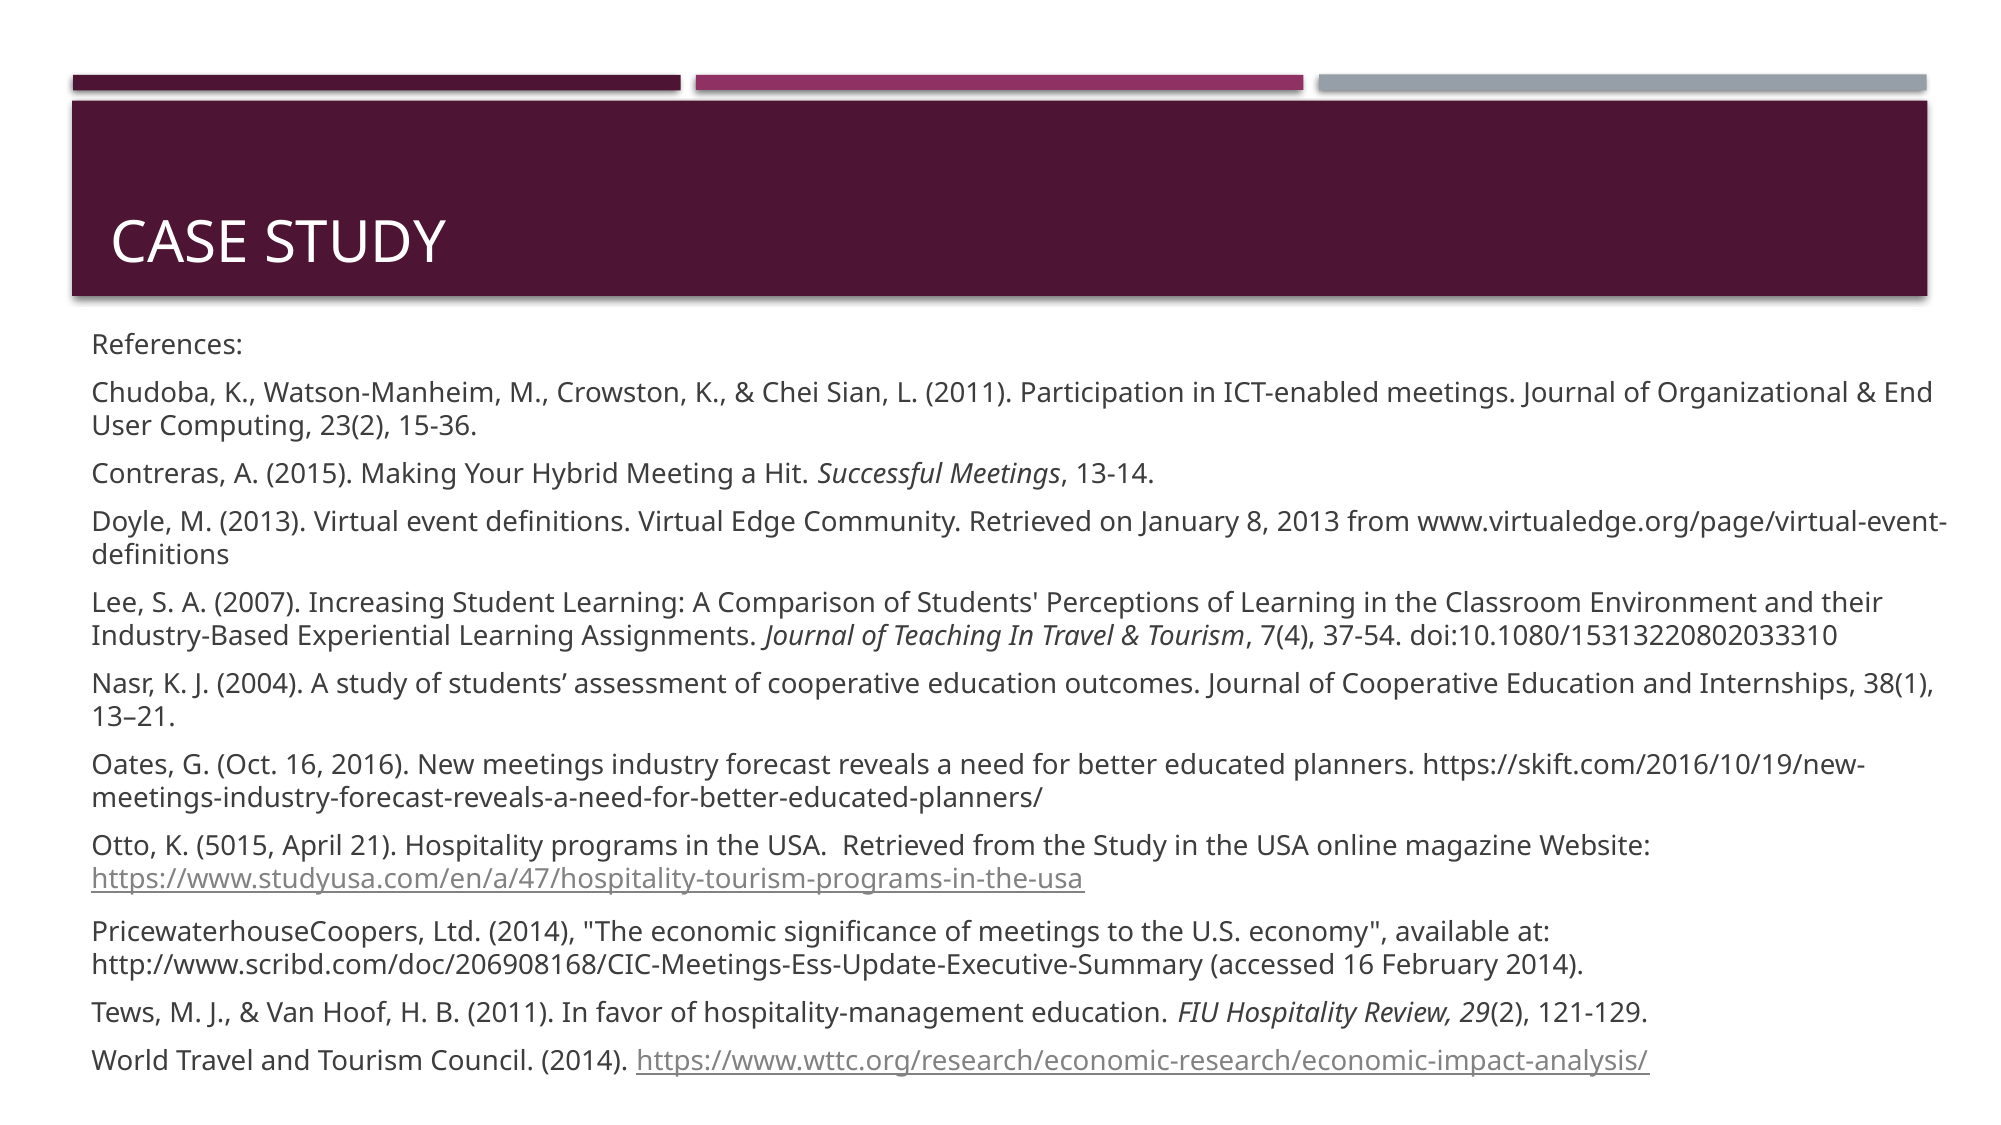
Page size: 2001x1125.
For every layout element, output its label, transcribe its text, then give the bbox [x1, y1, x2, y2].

title Case STudy [95, 115, 1905, 282]
list References: Chudoba, K., Watson-Manheim, M., Crowston, K., & Chei Sian, L. (2011). Participation in ICT-enabled meetings. Journal of Organizational & End User Computing, 23(2), 15-36. Contreras, A. (2015). Making Your Hybrid Meeting a Hit. Successful Meetings, 13-14. Doyle, M. (2013). Virtual event definitions. Virtual Edge Community. Retrieved on January 8, 2013 from www.virtualedge.org/page/virtual-event-definitions Lee, S. A. (2007). Increasing Student Learning: A Comparison of Students' Perceptions of Learning in the Classroom Environment and their Industry-Based Experiential Learning Assignments. Journal of Teaching In Travel & Tourism, 7(4), 37-54. doi:10.1080/15313220802033310 Nasr, K. J. (2004). A study of students’ assessment of cooperative education outcomes. Journal of Cooperative Education and Internships, 38(1), 13–21. Oates, G. (Oct. 16, 2016). New meetings industry forecast reveals a need for better educated planners. https://skift.com/2016/10/19/new-meetings-industry-forecast-reveals-a-need-for-better-educated-planners/ Otto, K. (5015, April 21). Hospitality programs in the USA. Retrieved from the Study in the USA online magazine Website: https://www.studyusa.com/en/a/47/hospitality-tourism-programs-in-the-usa PricewaterhouseCoopers, Ltd. (2014), "The economic significance of meetings to the U.S. economy", available at: http://www.scribd.com/doc/206908168/CIC-Meetings-Ess-Update-Executive-Summary (accessed 16 February 2014). Tews, M. J., & Van Hoof, H. B. (2011). In favor of hospitality-management education. FIU Hospitality Review, 29(2), 121-129. World Travel and Tourism Council. (2014). https://www.wttc.org/research/economic-research/economic-impact-analysis/ [76, 314, 1979, 1094]
